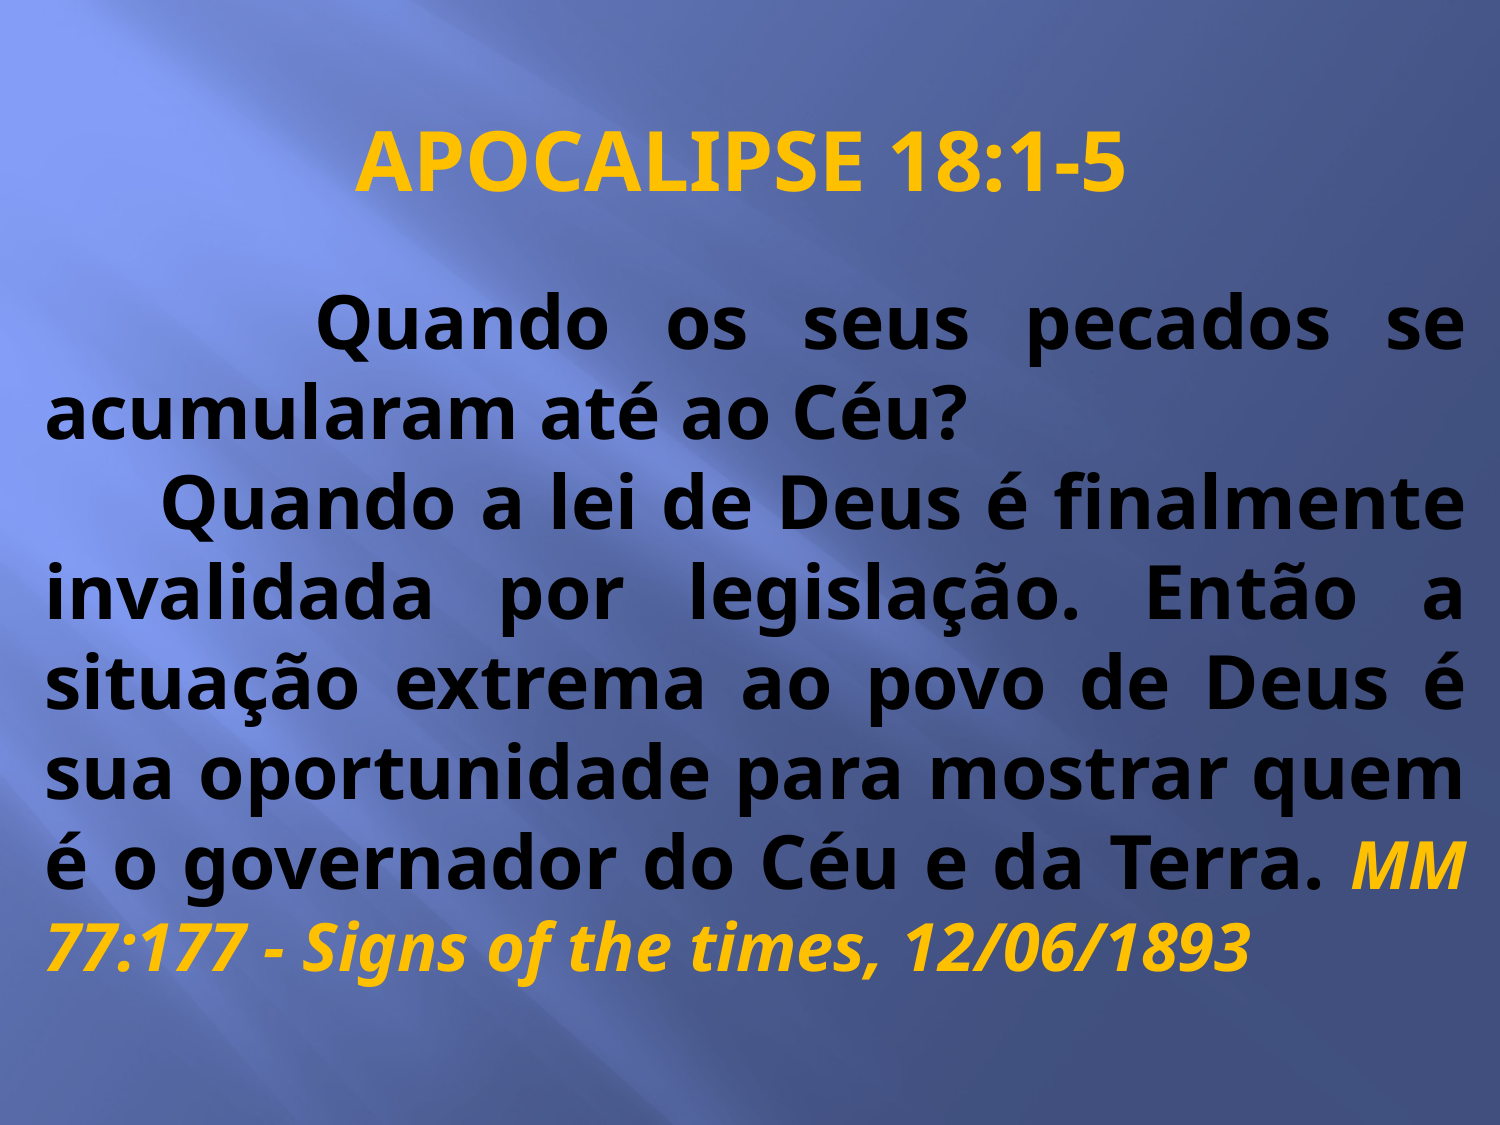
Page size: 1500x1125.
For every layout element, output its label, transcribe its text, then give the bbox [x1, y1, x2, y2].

text_box APOCALIPSE 18:1-5 [2, 54, 1483, 208]
text_box Quando os seus pecados se acumularam até ao Céu? Quando a lei de Deus é finalmente invalidada por legislação. Então a situação extrema ao povo de Deus é sua oportunidade para mostrar quem é o governador do Céu e da Terra. MM 77:177 - Signs of the times, 12/06/1893 [29, 267, 1483, 1106]
